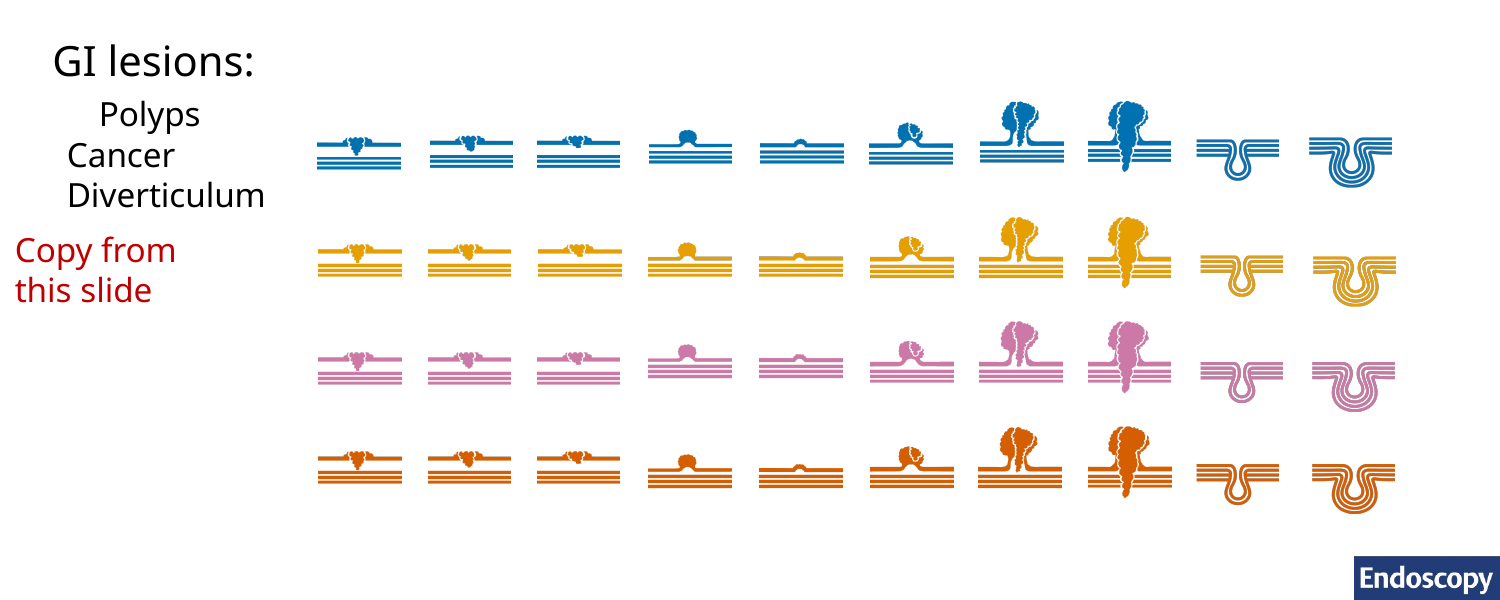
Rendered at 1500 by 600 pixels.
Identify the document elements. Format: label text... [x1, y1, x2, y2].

picture [980, 90, 1064, 174]
text_box GI lesions: Polyps Cancer Diverticulum [37, 27, 286, 302]
picture [318, 312, 402, 396]
picture [1312, 240, 1396, 324]
picture [649, 91, 732, 175]
picture [429, 96, 513, 179]
picture [1200, 346, 1283, 429]
picture [648, 204, 732, 288]
picture [428, 312, 511, 396]
picture [317, 97, 401, 181]
picture [870, 416, 954, 499]
picture [537, 96, 620, 179]
picture [1312, 448, 1395, 531]
picture [1196, 448, 1279, 531]
picture [979, 206, 1063, 289]
picture [1088, 310, 1171, 394]
picture [318, 204, 402, 288]
picture [760, 90, 844, 175]
picture [428, 411, 511, 495]
picture [978, 416, 1062, 499]
picture [869, 92, 953, 176]
picture [648, 416, 732, 499]
picture [1088, 206, 1171, 289]
picture [537, 312, 620, 396]
picture [1196, 123, 1279, 207]
picture [979, 310, 1063, 394]
picture [1309, 121, 1392, 205]
picture [318, 411, 402, 495]
picture [759, 306, 843, 389]
picture [870, 310, 954, 394]
picture [1088, 90, 1171, 173]
picture [428, 204, 511, 288]
picture [648, 306, 732, 389]
picture [1200, 239, 1283, 323]
picture [870, 206, 954, 289]
picture [537, 411, 620, 495]
picture [538, 204, 622, 288]
picture [759, 204, 843, 288]
text_box Copy from this slide [0, 222, 218, 362]
picture [1354, 556, 1500, 600]
picture [1312, 346, 1395, 429]
picture [1088, 415, 1172, 499]
picture [759, 416, 843, 499]
